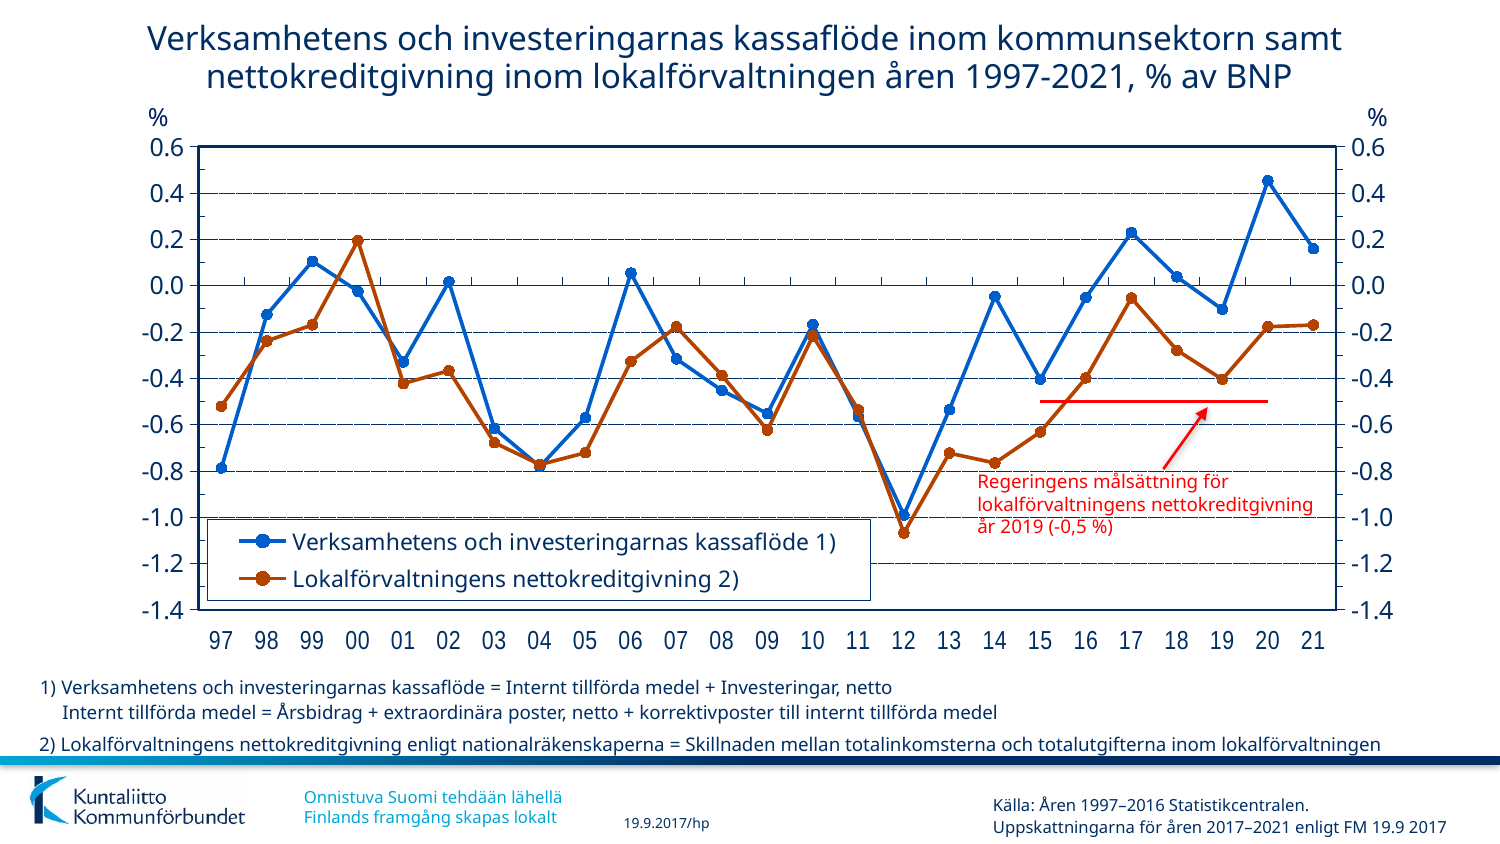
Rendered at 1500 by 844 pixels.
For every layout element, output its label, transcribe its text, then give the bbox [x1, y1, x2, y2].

text_box 2) Lokalförvaltningens nettokreditgivning enligt nationalräkenskaperna = Skillnaden mellan totalinkomsterna och totalutgifterna inom lokalförvaltningen [17, 717, 1500, 764]
text_box 1) Verksamhetens och investeringarnas kassaflöde = Internt tillförda medel + Investeringar, netto Internt tillförda medel = Årsbidrag + extraordinära poster, netto + korrektivposter till internt tillförda medel [17, 658, 1176, 731]
text_box Verksamhetens och investeringarnas kassaflöde inom kommunsektorn samt nettokreditgivning inom lokalförvaltningen åren 1997-2021, % av BNP [53, 20, 1447, 97]
text_box % [1352, 97, 1385, 127]
text_box % [133, 97, 166, 127]
chart [120, 129, 1415, 664]
picture [29, 773, 246, 825]
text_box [1163, 406, 1208, 470]
text_box Källa: Åren 1997–2016 Statistikcentralen. Uppskattningarna för åren 2017–2021 enligt FM 19.9 2017 [978, 782, 1500, 844]
